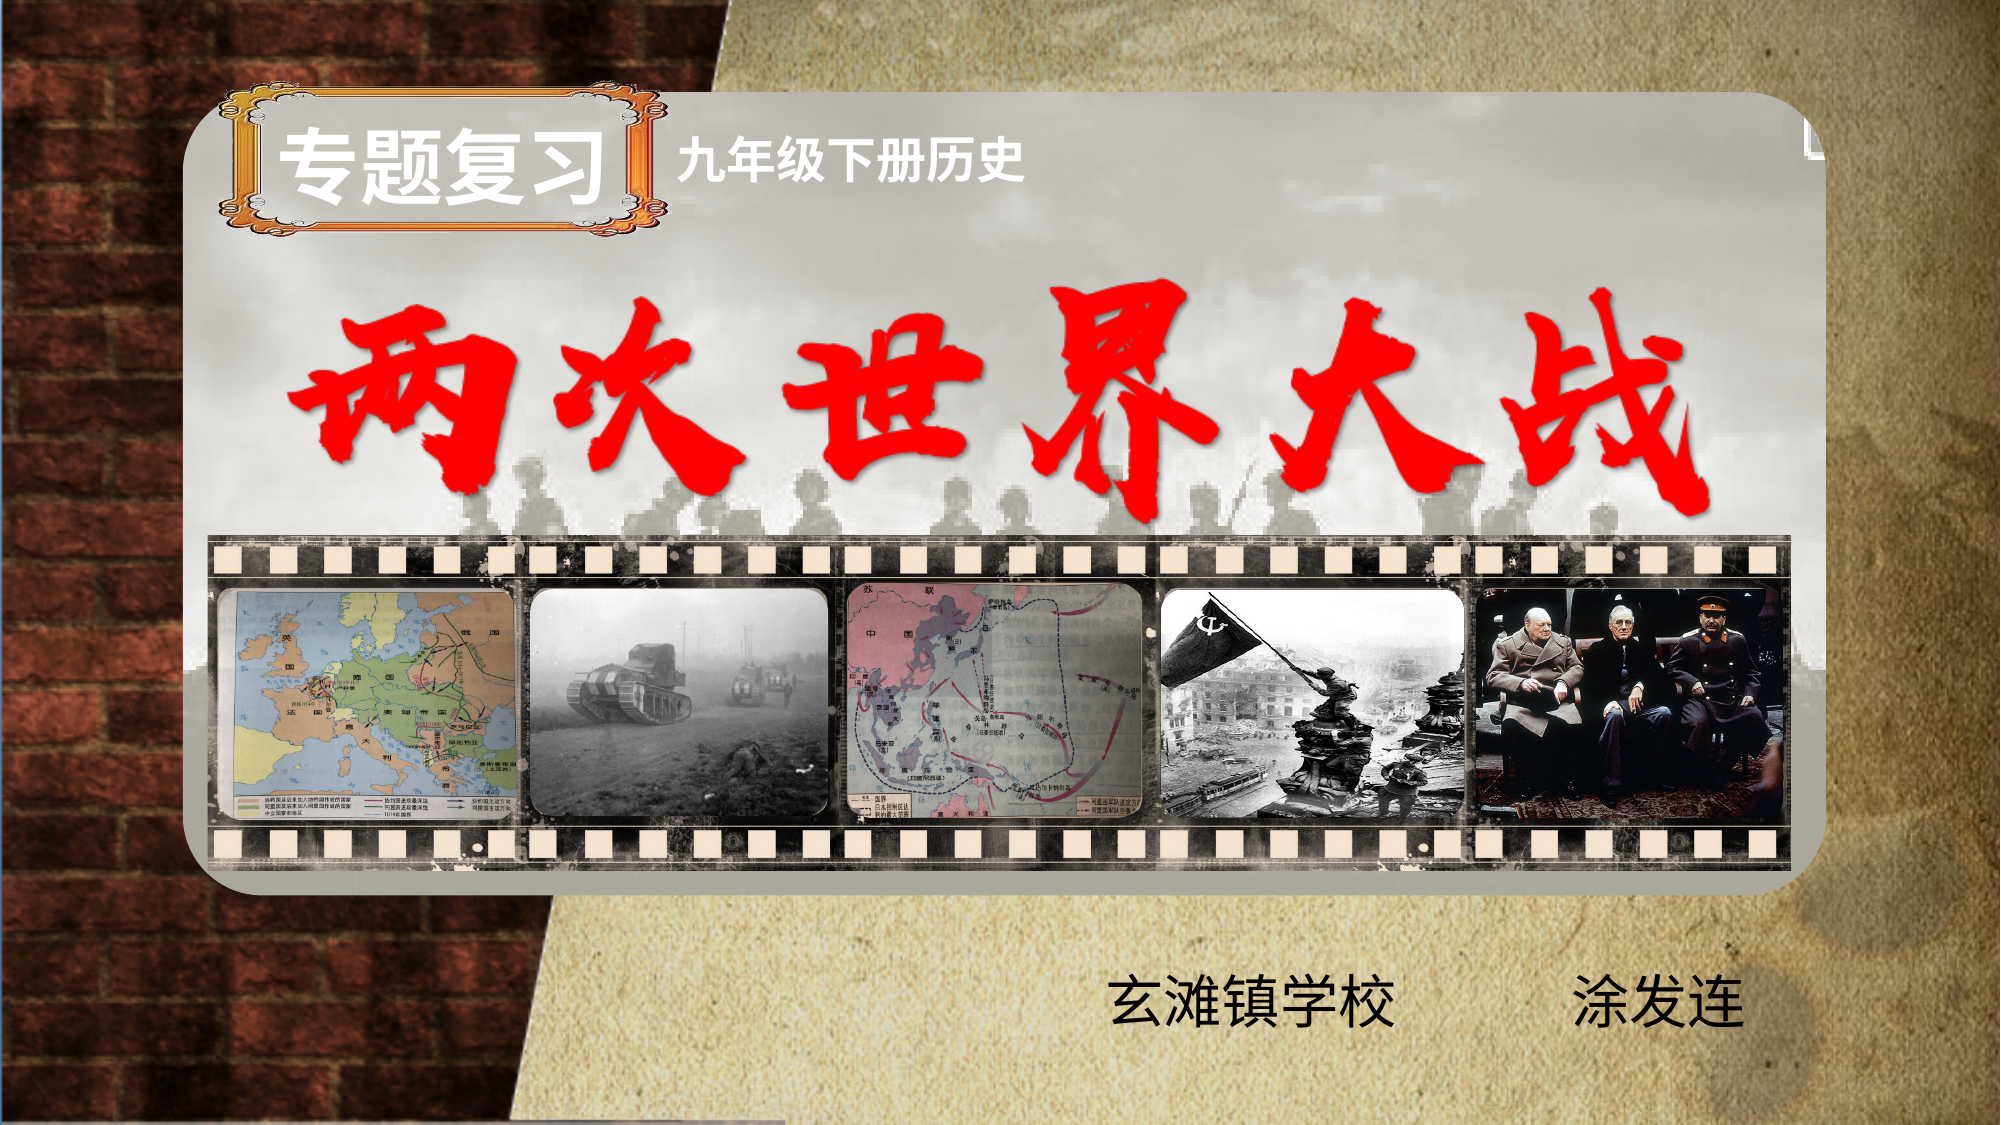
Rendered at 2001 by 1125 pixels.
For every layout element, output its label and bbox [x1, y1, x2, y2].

text_box [205, 71, 679, 247]
picture [0, 0, 2000, 1125]
text_box [207, 535, 1792, 871]
